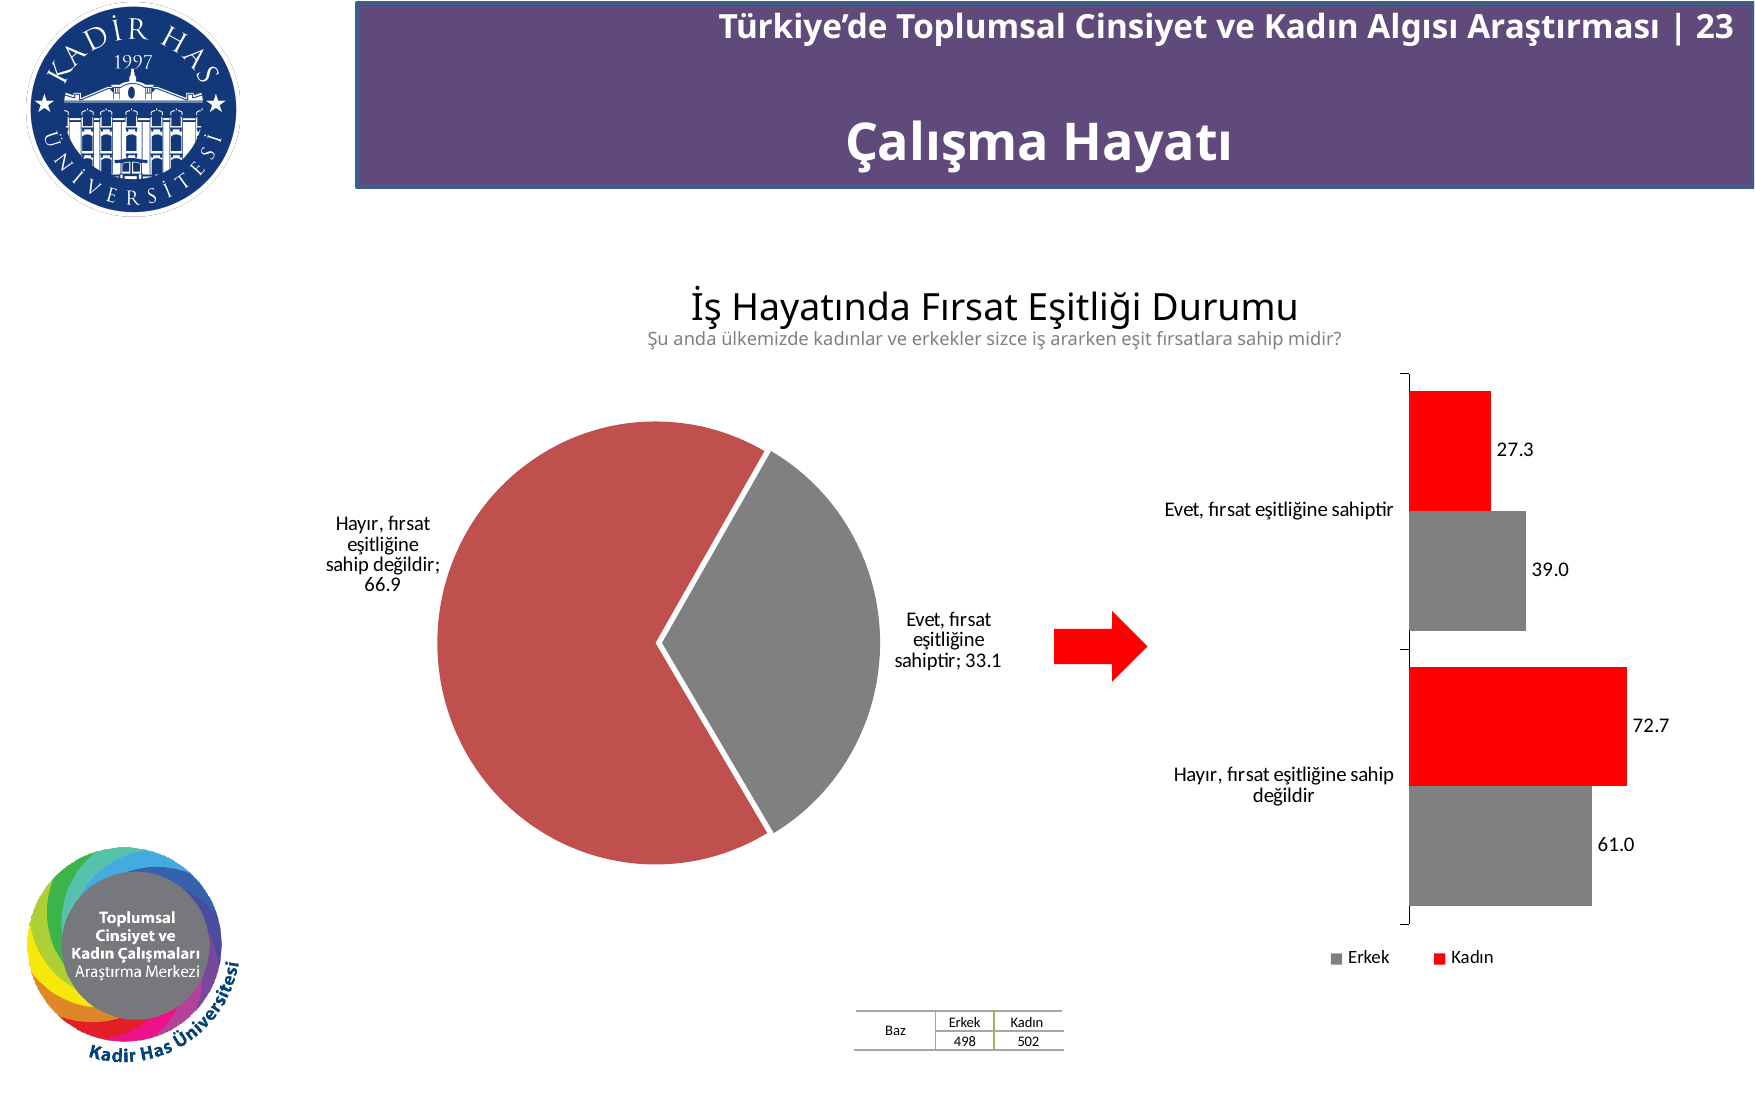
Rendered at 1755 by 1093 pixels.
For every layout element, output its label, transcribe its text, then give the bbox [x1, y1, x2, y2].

table_header Kadın [995, 1012, 1062, 1030]
text_box Türkiye’de Toplumsal Cinsiyet ve Kadın Algısı Araştırması | 23 [628, 0, 1752, 54]
text_box Çalışma Hayatı [418, 100, 1660, 179]
picture [26, 2, 240, 219]
text_box [1054, 611, 1147, 682]
table_header Erkek [936, 1012, 993, 1030]
table_header Baz [856, 1012, 935, 1049]
chart [314, 384, 1038, 894]
text_box İş Hayatında Fırsat Eşitliği Durumu Şu anda ülkemizde kadınlar ve erkekler sizce iş ararken eşit fırsatlara sahip midir? [314, 275, 1676, 357]
picture [0, 791, 295, 1093]
chart [1152, 357, 1724, 996]
text_box [355, 1, 1755, 189]
table_cell 498 [936, 1032, 993, 1049]
table_cell 502 [995, 1032, 1062, 1049]
